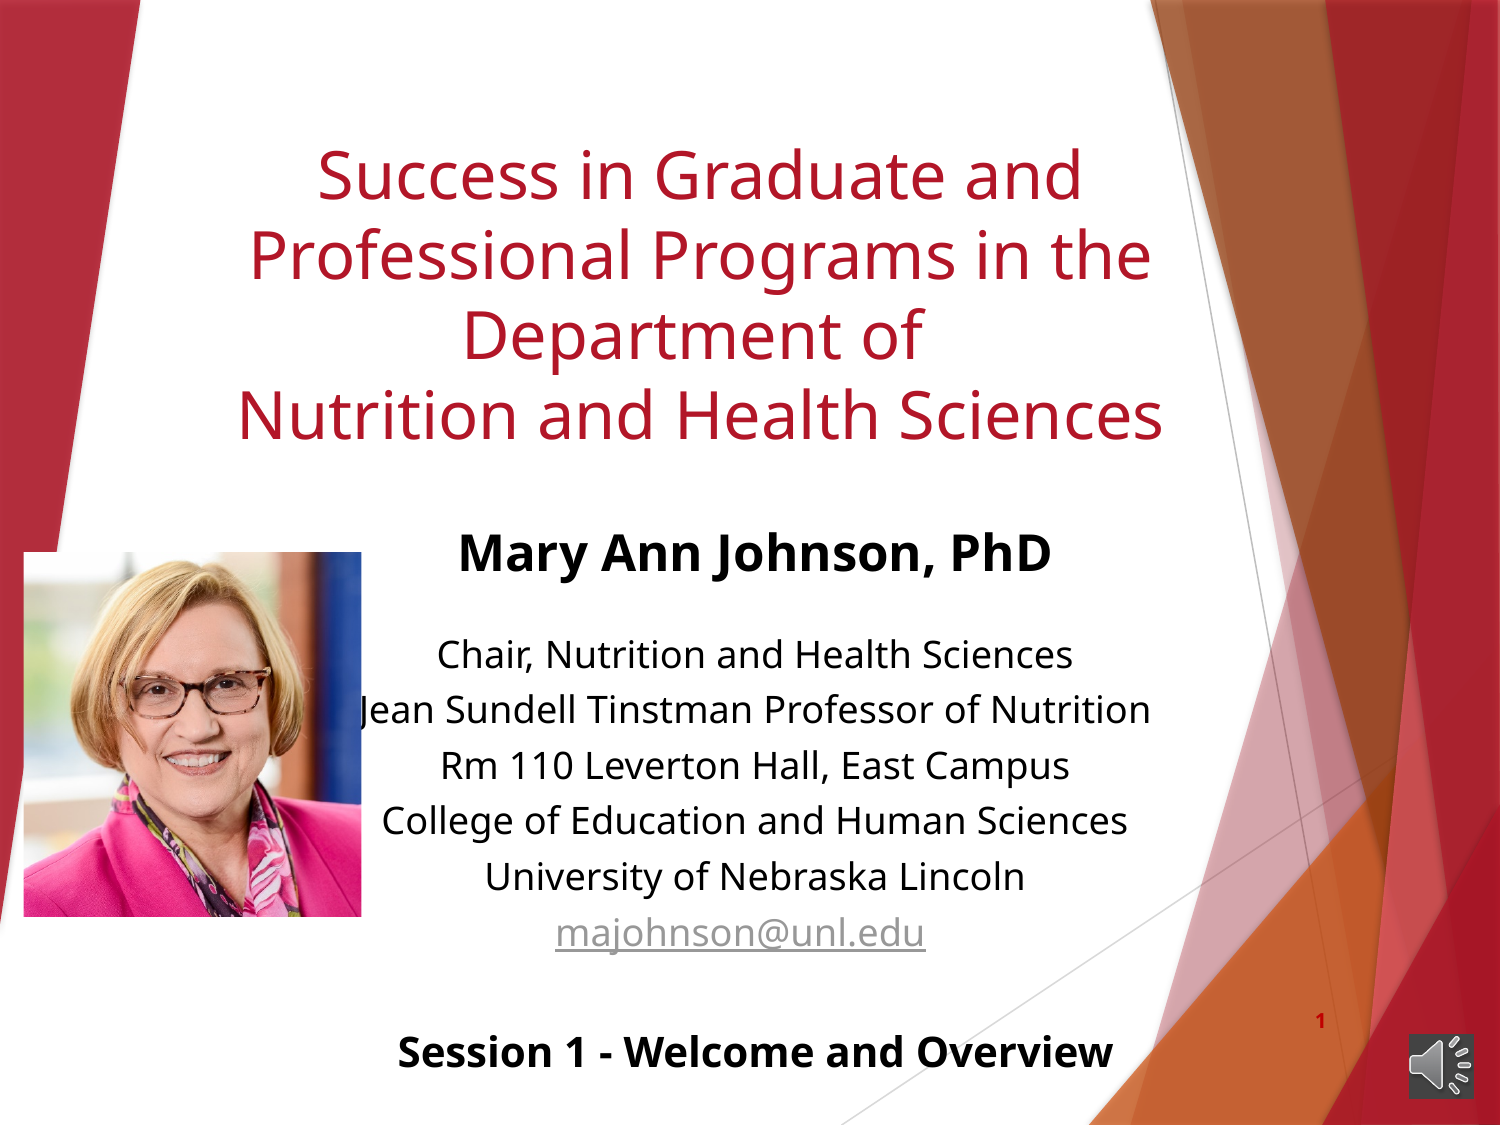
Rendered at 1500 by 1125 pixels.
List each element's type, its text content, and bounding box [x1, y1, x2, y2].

picture [23, 552, 362, 917]
title Success in Graduate and Professional Programs in the Department of Nutrition and Health Sciences [174, 79, 1229, 461]
subtitle Mary Ann Johnson, PhD Chair, Nutrition and Health Sciences Jean Sundell Tinstman Professor of Nutrition Rm 110 Leverton Hall, East Campus College of Education and Human Sciences University of Nebraska Lincoln majohnson@unl.edu Session 1 - Welcome and Overview [233, 481, 1278, 1093]
slide_number 1 [1257, 992, 1342, 1053]
picture [1407, 1032, 1476, 1101]
